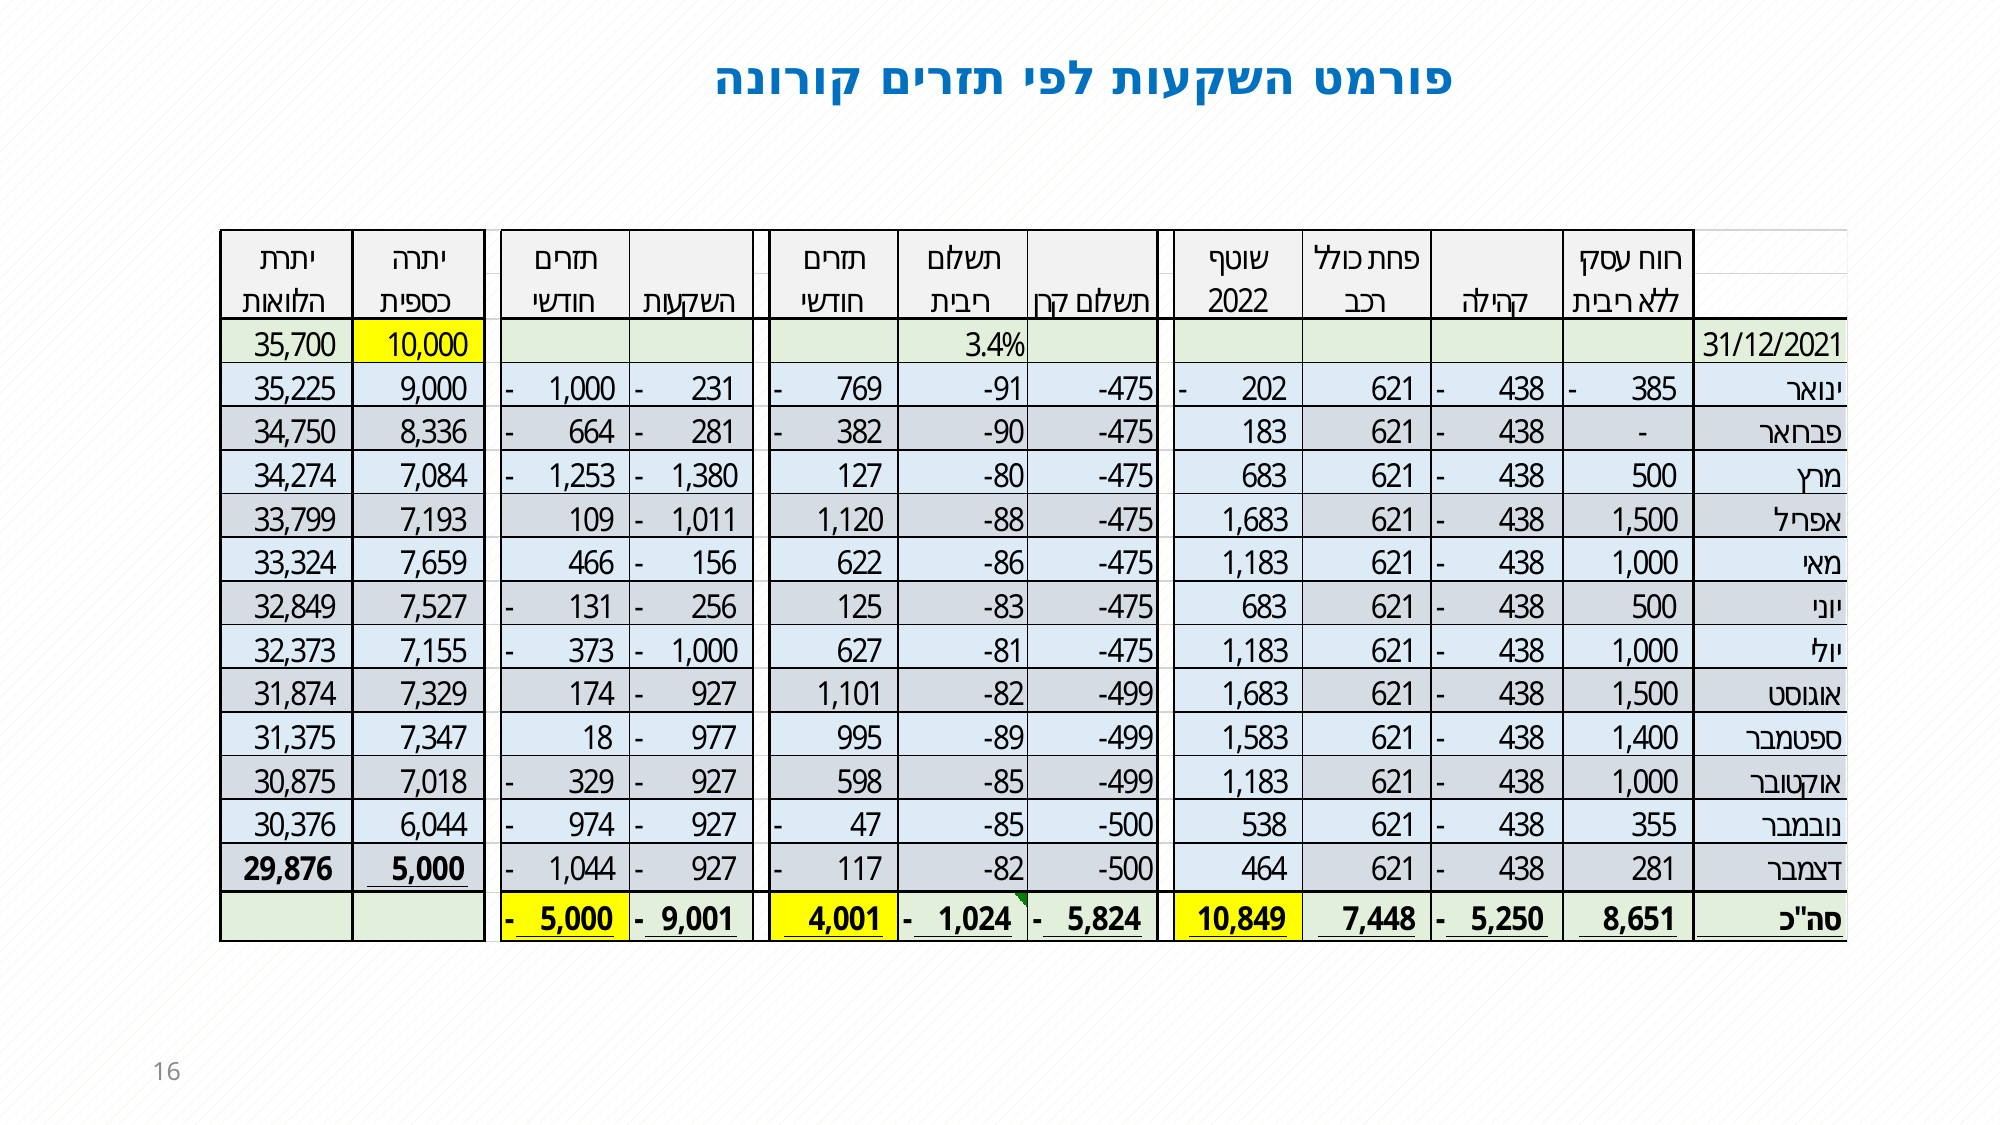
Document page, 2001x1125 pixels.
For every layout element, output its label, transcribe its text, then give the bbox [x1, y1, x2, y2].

slide_number 16 [137, 1042, 588, 1103]
text_box פורמט השקעות לפי תזרים קורונה [463, 39, 1704, 112]
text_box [218, 229, 1849, 944]
